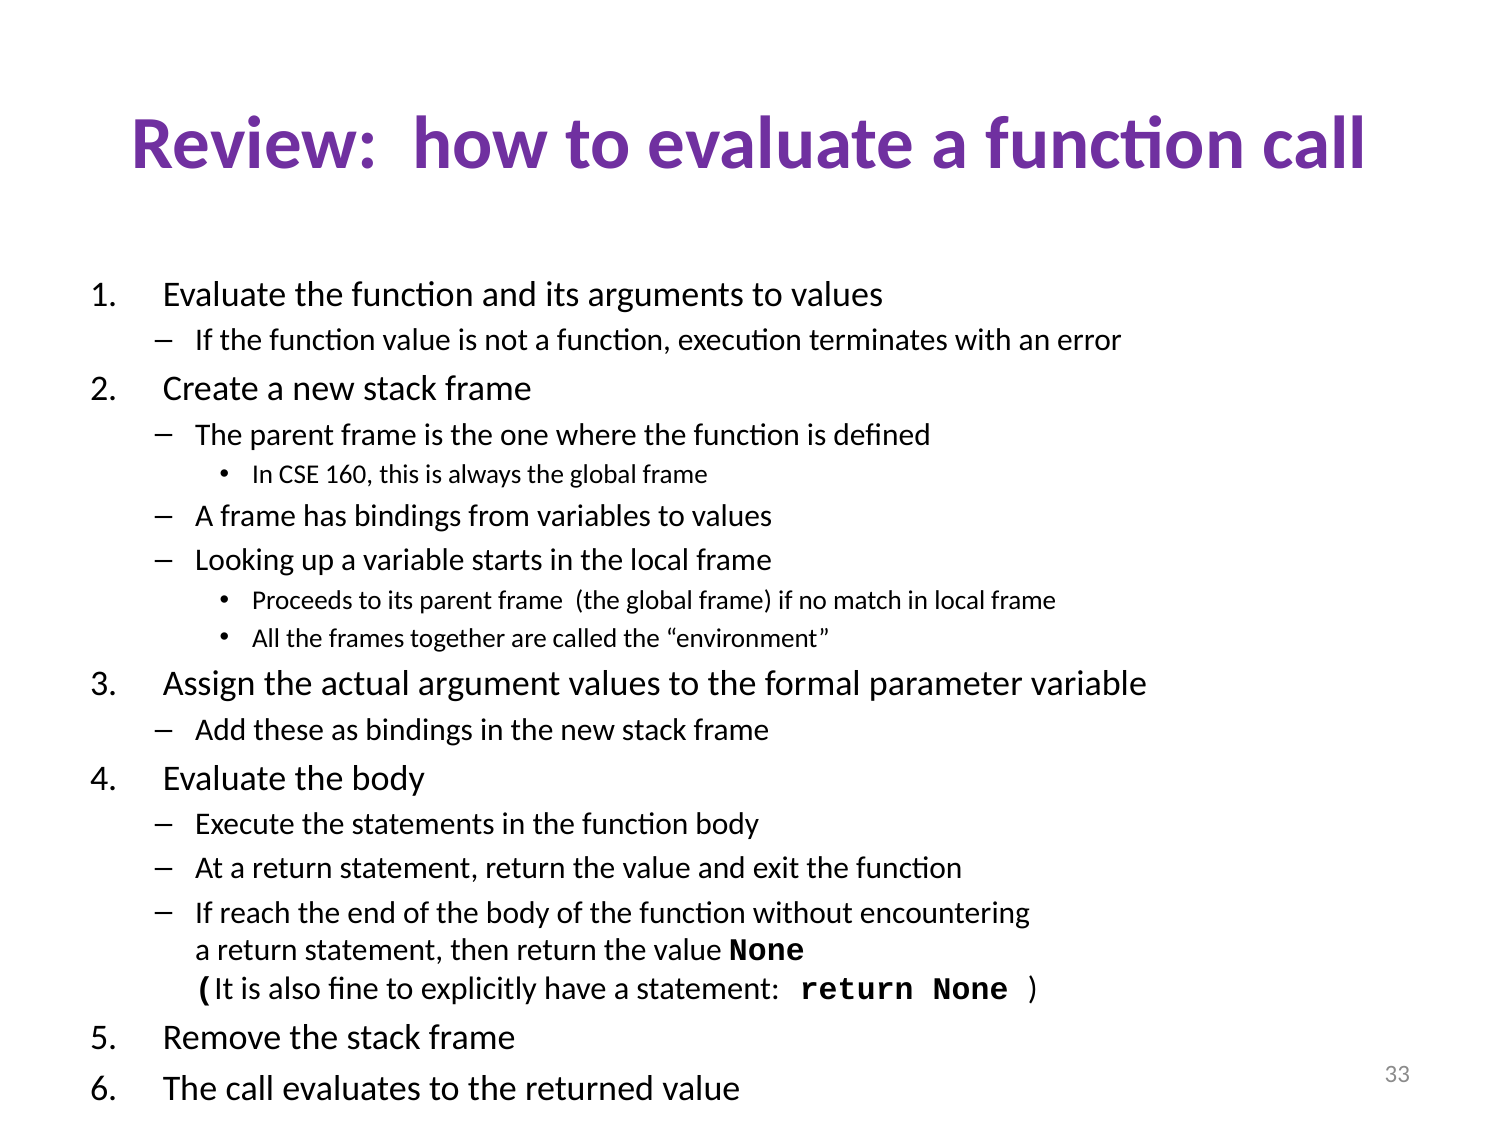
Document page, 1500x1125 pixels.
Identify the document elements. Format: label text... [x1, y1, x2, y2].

slide_number 33 [1074, 1042, 1425, 1103]
list Evaluate the function and its arguments to values If the function value is not a function, execution terminates with an error Create a new stack frame The parent frame is the one where the function is defined In CSE 160, this is always the global frame A frame has bindings from variables to values Looking up a variable starts in the local frame Proceeds to its parent frame (the global frame) if no match in local frame All the frames together are called the “environment” Assign the actual argument values to the formal parameter variable Add these as bindings in the new stack frame Evaluate the body Execute the statements in the function body At a return statement, return the value and exit the function If reach the end of the body of the function without encountering a return statement, then return the value None (It is also fine to explicitly have a statement: return None ) Remove the stack frame The call evaluates to the returned value [75, 262, 1425, 1125]
title Review: how to evaluate a function call [75, 45, 1425, 233]
